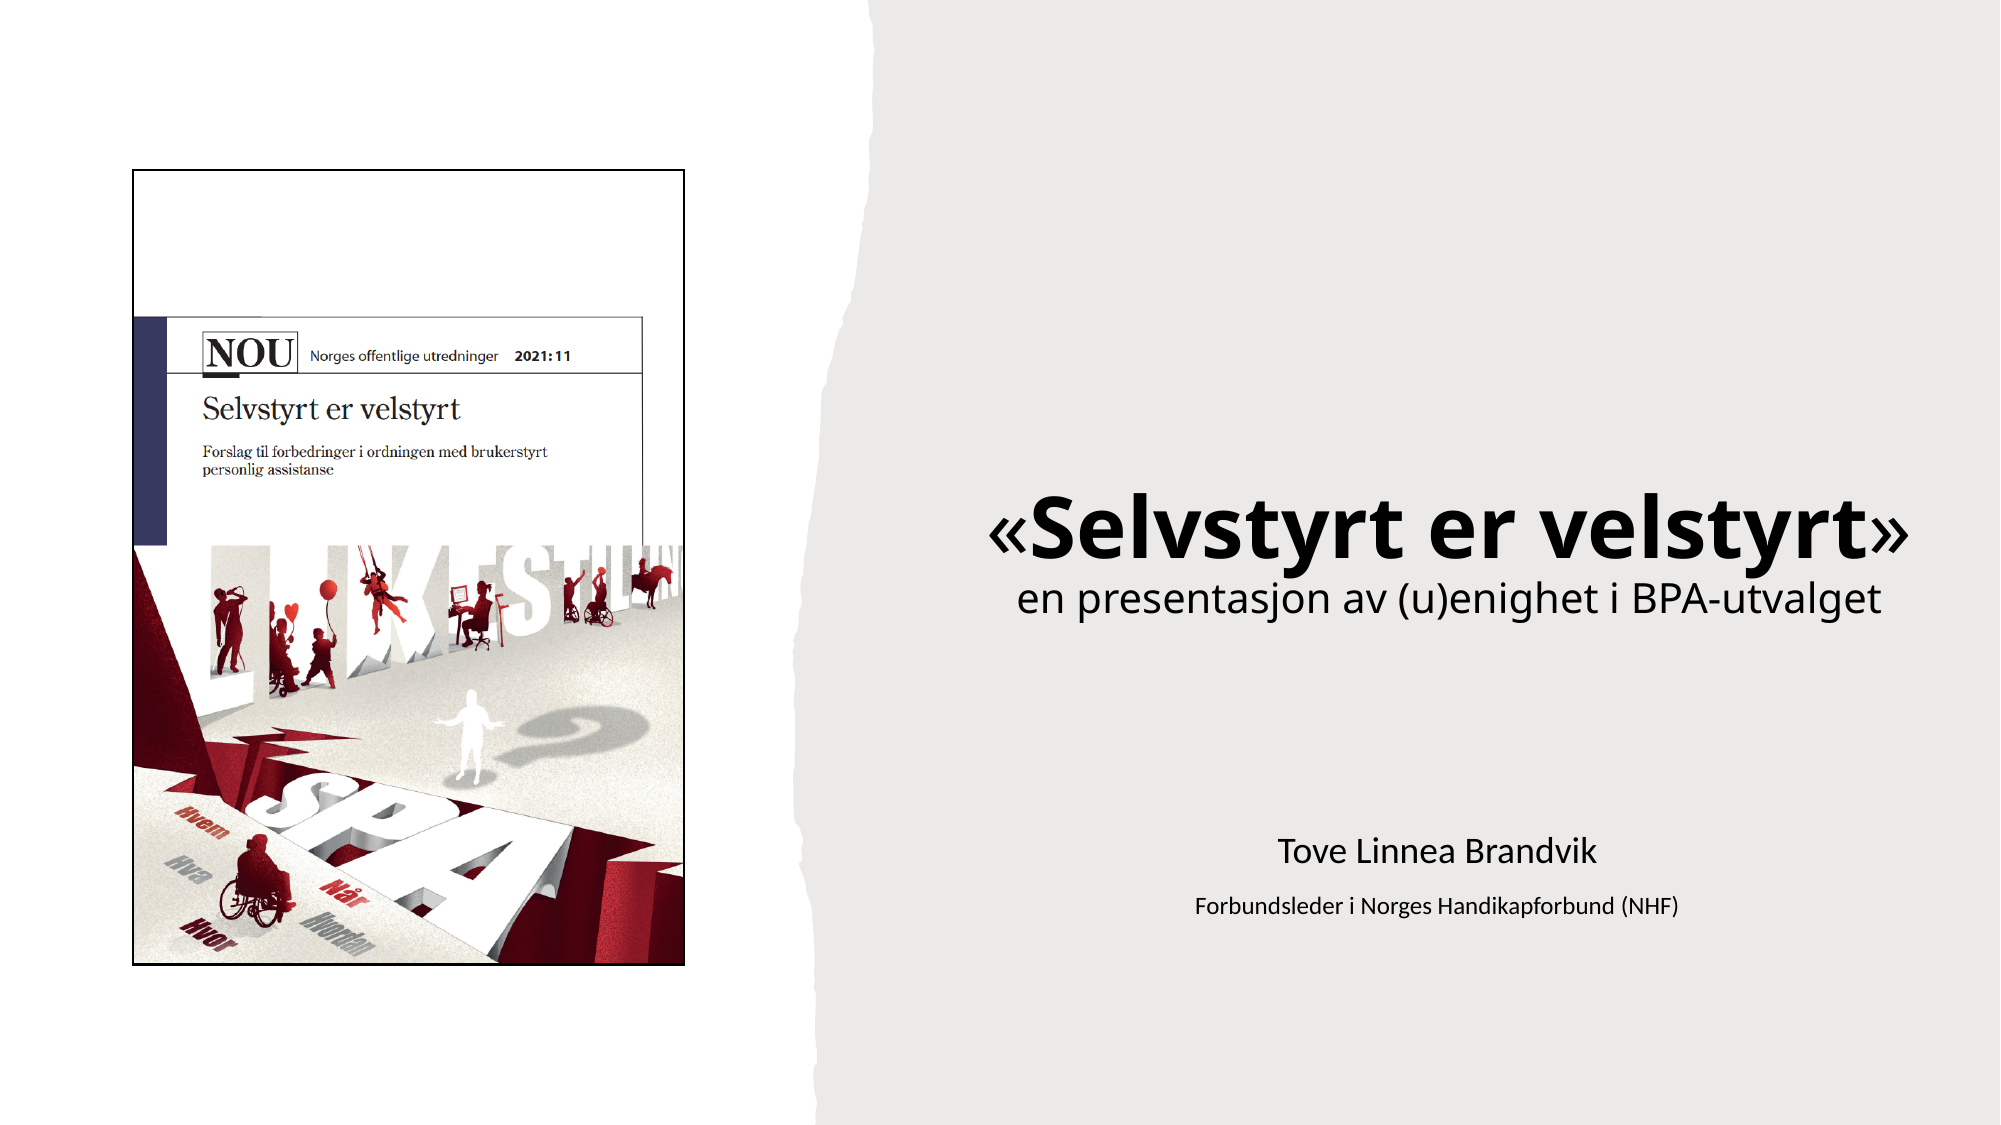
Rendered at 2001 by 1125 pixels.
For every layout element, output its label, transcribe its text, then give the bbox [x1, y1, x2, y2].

text_box [0, 0, 873, 1125]
picture [134, 171, 684, 964]
title «Selvstyrt er velstyrt» en presentasjon av (u)enighet i BPA-utvalget [945, 171, 1954, 630]
subtitle Tove Linnea Brandvik Forbundsleder i Norges Handikapforbund (NHF) [1072, 824, 1804, 1011]
text_box [791, 0, 2000, 1125]
